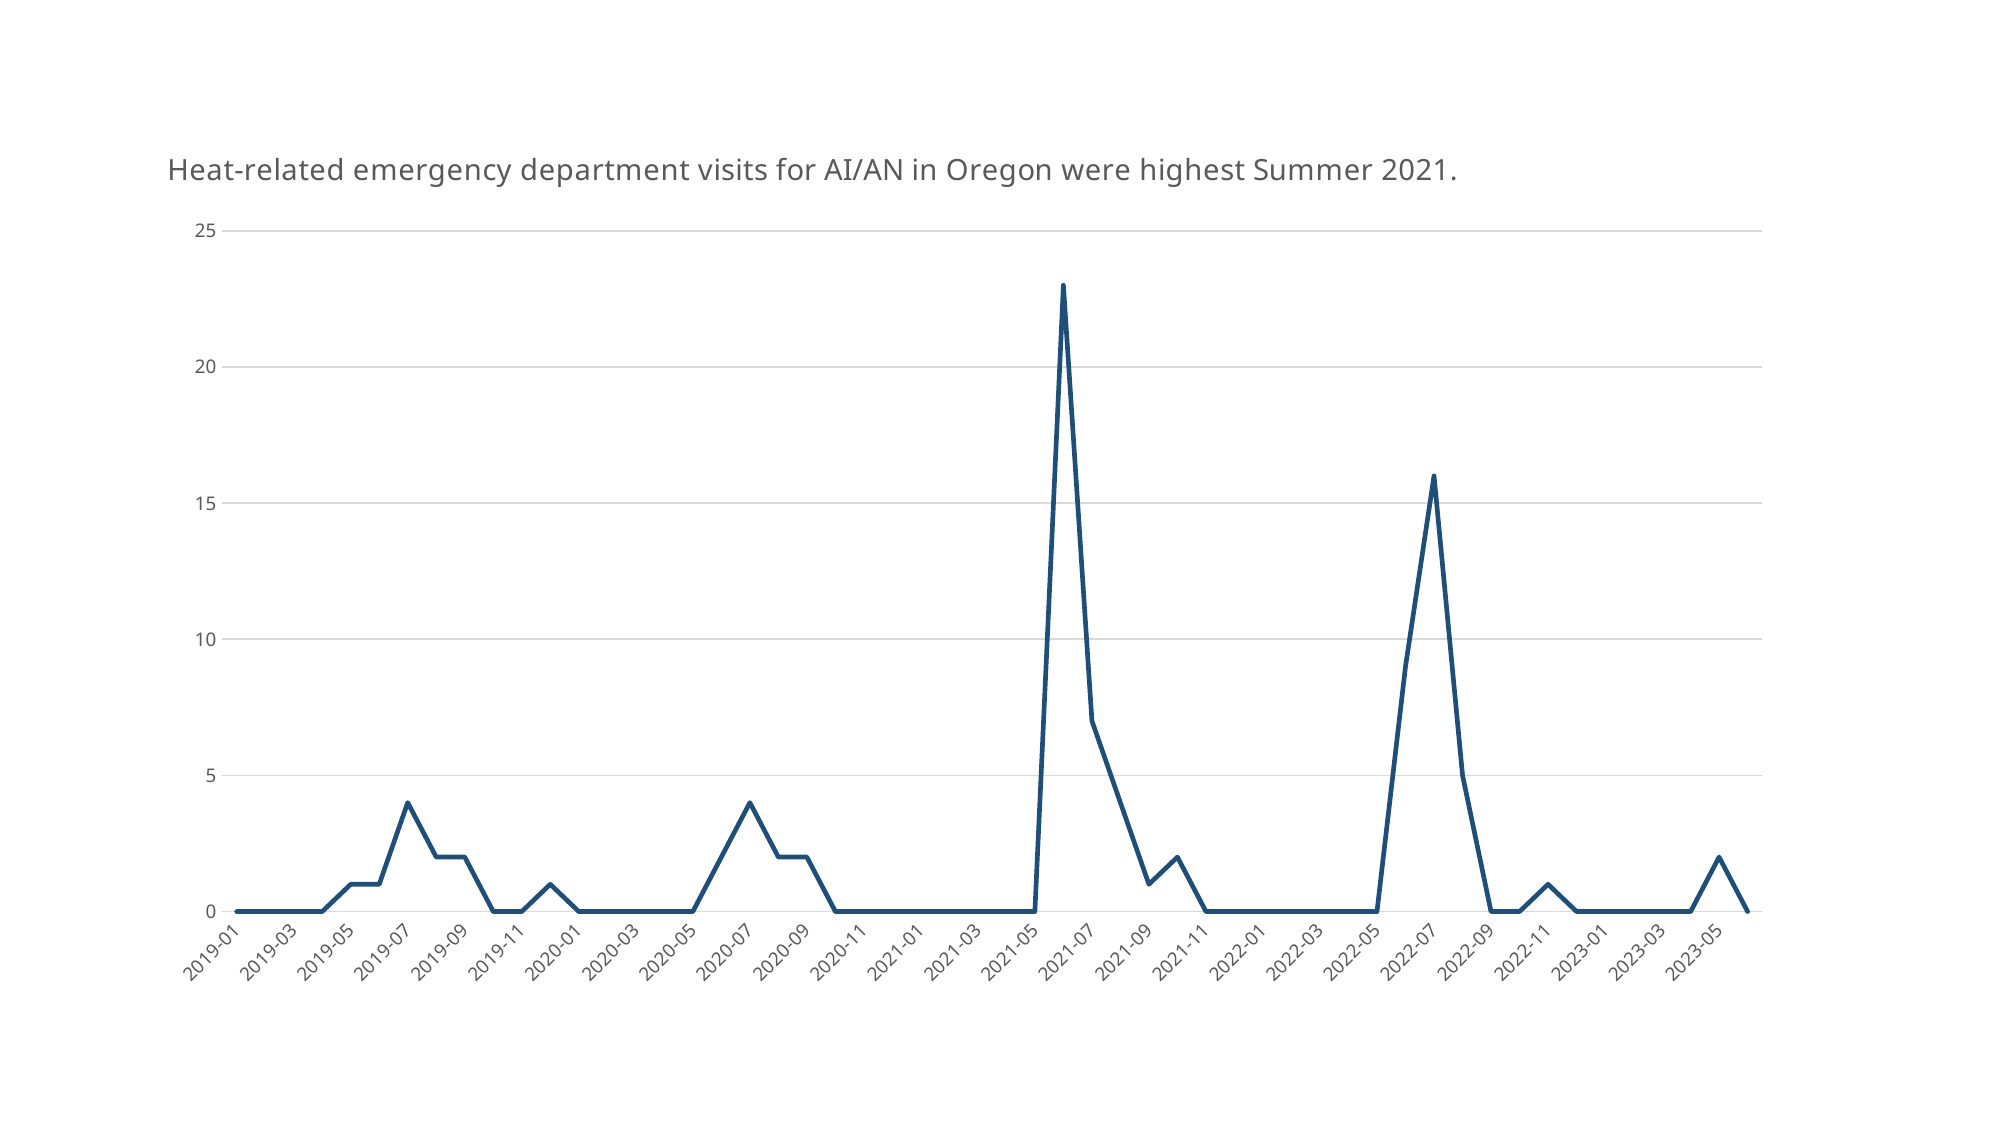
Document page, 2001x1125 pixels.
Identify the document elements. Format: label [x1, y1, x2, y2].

chart [143, 115, 1795, 1005]
